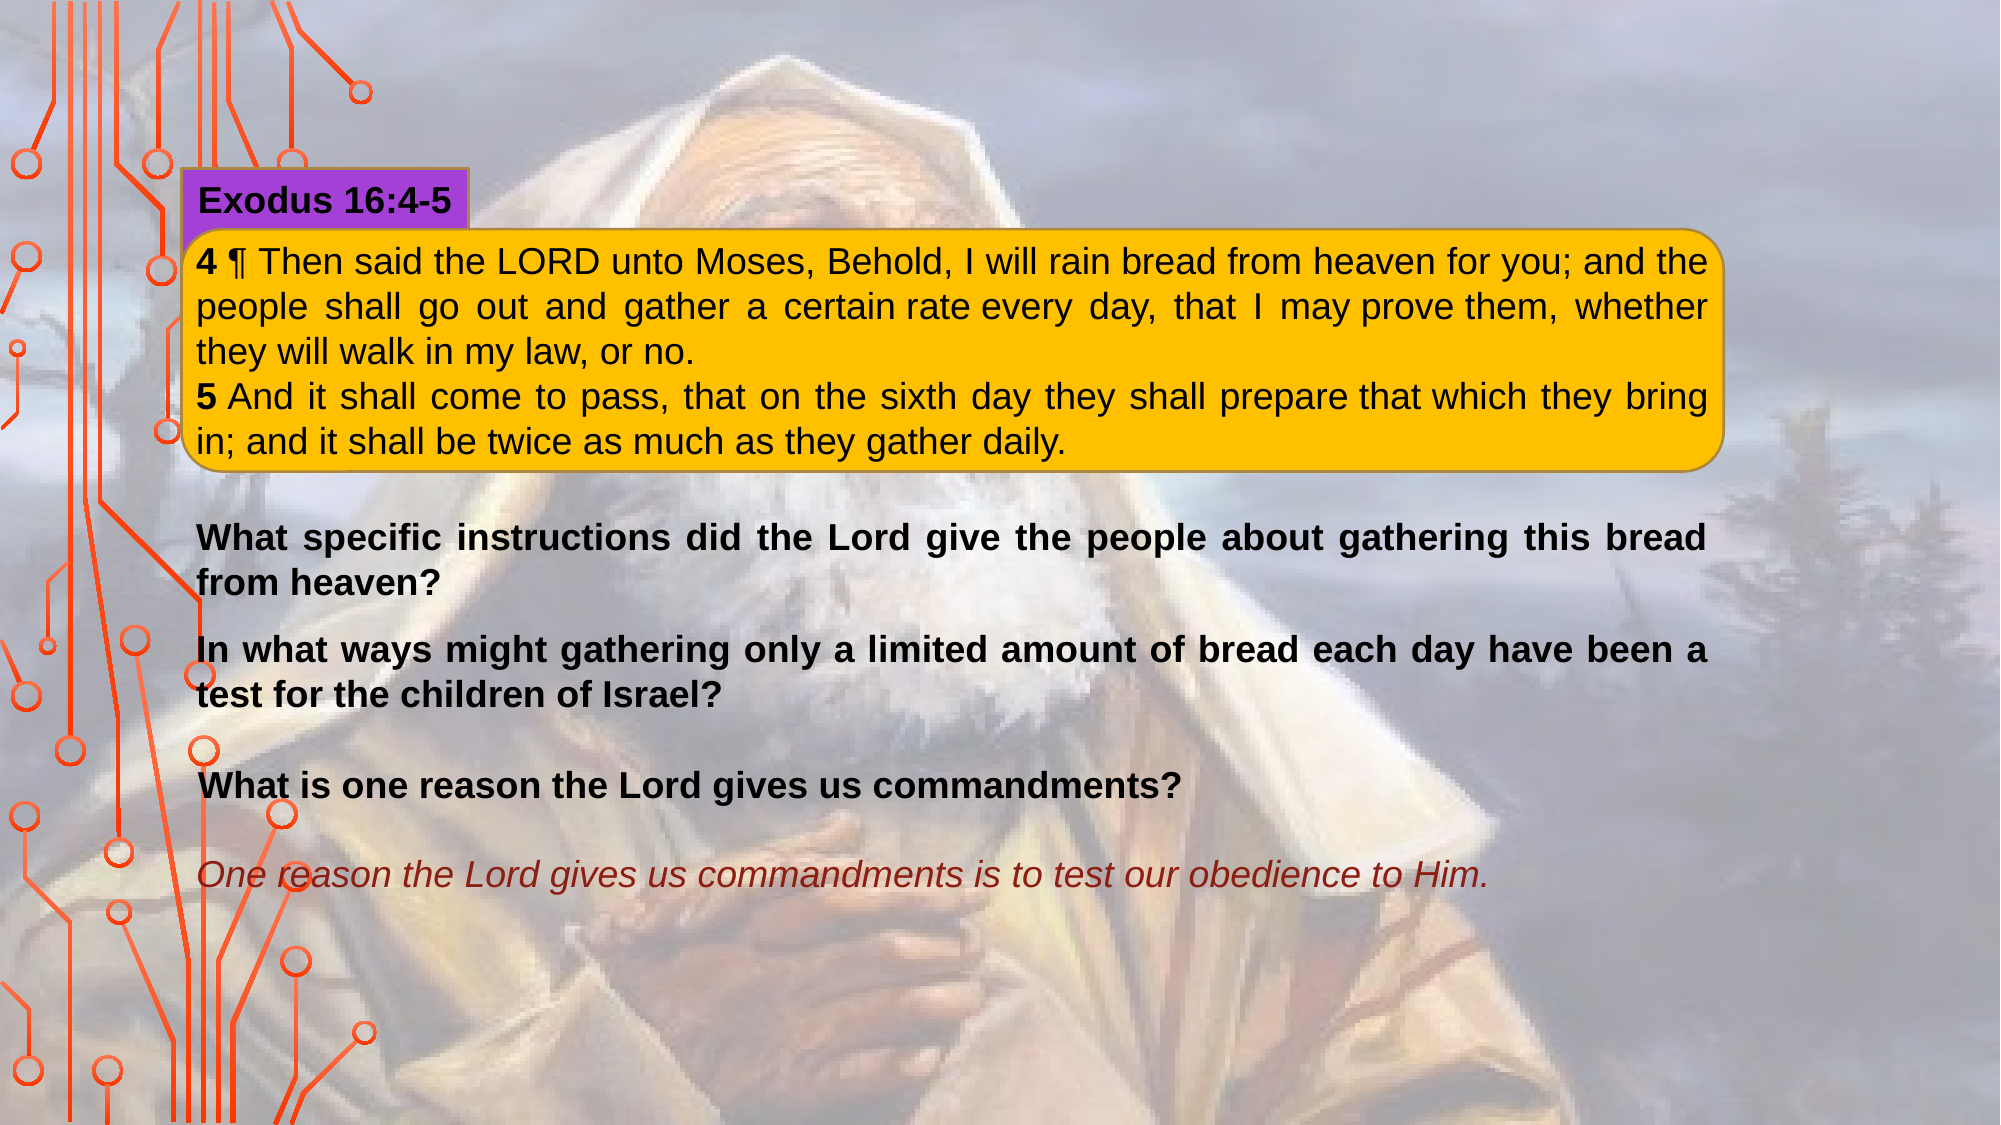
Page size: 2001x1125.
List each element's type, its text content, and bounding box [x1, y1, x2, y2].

text_box [180, 167, 470, 261]
text_box In what ways might gathering only a limited amount of bread each day have been a test for the children of Israel? [181, 617, 1724, 723]
text_box [204, 469, 1701, 473]
text_box What is one reason the Lord gives us commandments? [183, 754, 1210, 814]
text_box What specific instructions did the Lord give the people about gathering this bread from heaven? [181, 505, 1724, 610]
text_box Exodus 16:4-5 [183, 168, 467, 229]
text_box One reason the Lord gives us commandments is to test our obedience to Him. [181, 842, 1542, 903]
text_box 4 ¶ Then said the Lord unto Moses, Behold, I will rain bread from heaven for you; and the people shall go out and gather a certain rate every day, that I may prove them, whether they will walk in my law, or no. 5 And it shall come to pass, that on the sixth day they shall prepare that which they bring in; and it shall be twice as much as they gather daily. [181, 229, 1724, 469]
